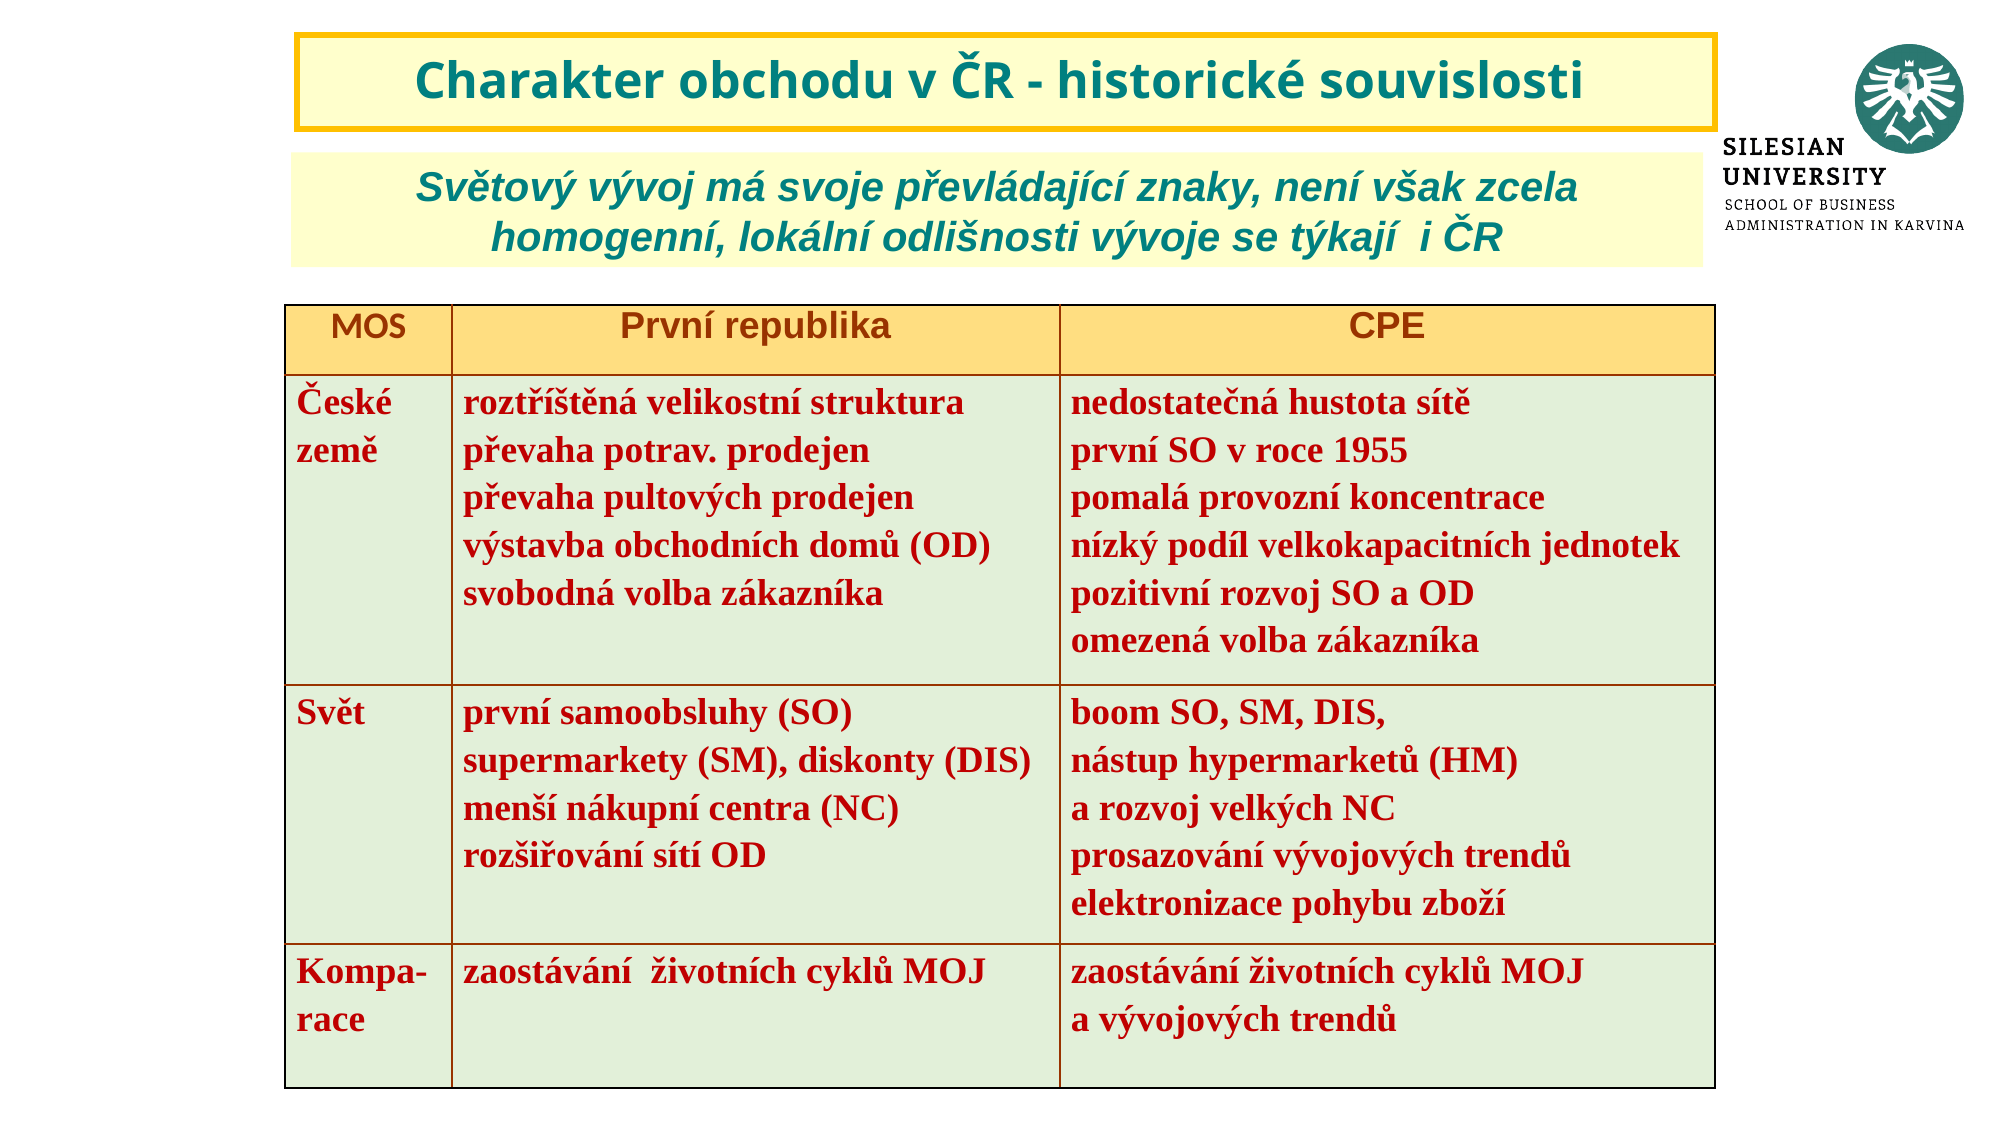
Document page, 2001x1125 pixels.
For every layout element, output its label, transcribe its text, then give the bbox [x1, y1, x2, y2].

table_cell zaostávání životních cyklů MOJ a vývojových trendů [1061, 945, 1714, 1087]
table_header První republika [453, 306, 1059, 374]
picture [1723, 44, 1964, 230]
table_cell nedostatečná hustota sítě první SO v roce 1955 pomalá provozní koncentrace nízký podíl velkokapacitních jednotek pozitivní rozvoj SO a OD omezená volba zákazníka [1061, 376, 1714, 684]
table_cell České země [286, 376, 451, 684]
table_cell první samoobsluhy (SO) supermarkety (SM), diskonty (DIS) menší nákupní centra (NC) rozšiřování sítí OD [453, 686, 1059, 943]
table_cell Svět [286, 686, 451, 943]
table_header MOS [286, 306, 451, 374]
table_header CPE [1061, 306, 1714, 374]
table_cell roztříštěná velikostní struktura převaha potrav. prodejen převaha pultových prodejen výstavba obchodních domů (OD) svobodná volba zákazníka [453, 376, 1059, 684]
table_cell Kompa-race [286, 945, 451, 1087]
text_box Světový vývoj má svoje převládající znaky, není však zcela homogenní, lokální odlišnosti vývoje se týkají i ČR [291, 152, 1704, 268]
table_cell boom SO, SM, DIS, nástup hypermarketů (HM) a rozvoj velkých NC prosazování vývojových trendů elektronizace pohybu zboží [1061, 686, 1714, 943]
table_cell zaostávání životních cyklů MOJ [453, 945, 1059, 1087]
title Charakter obchodu v ČR - historické souvislosti [296, 35, 1715, 129]
